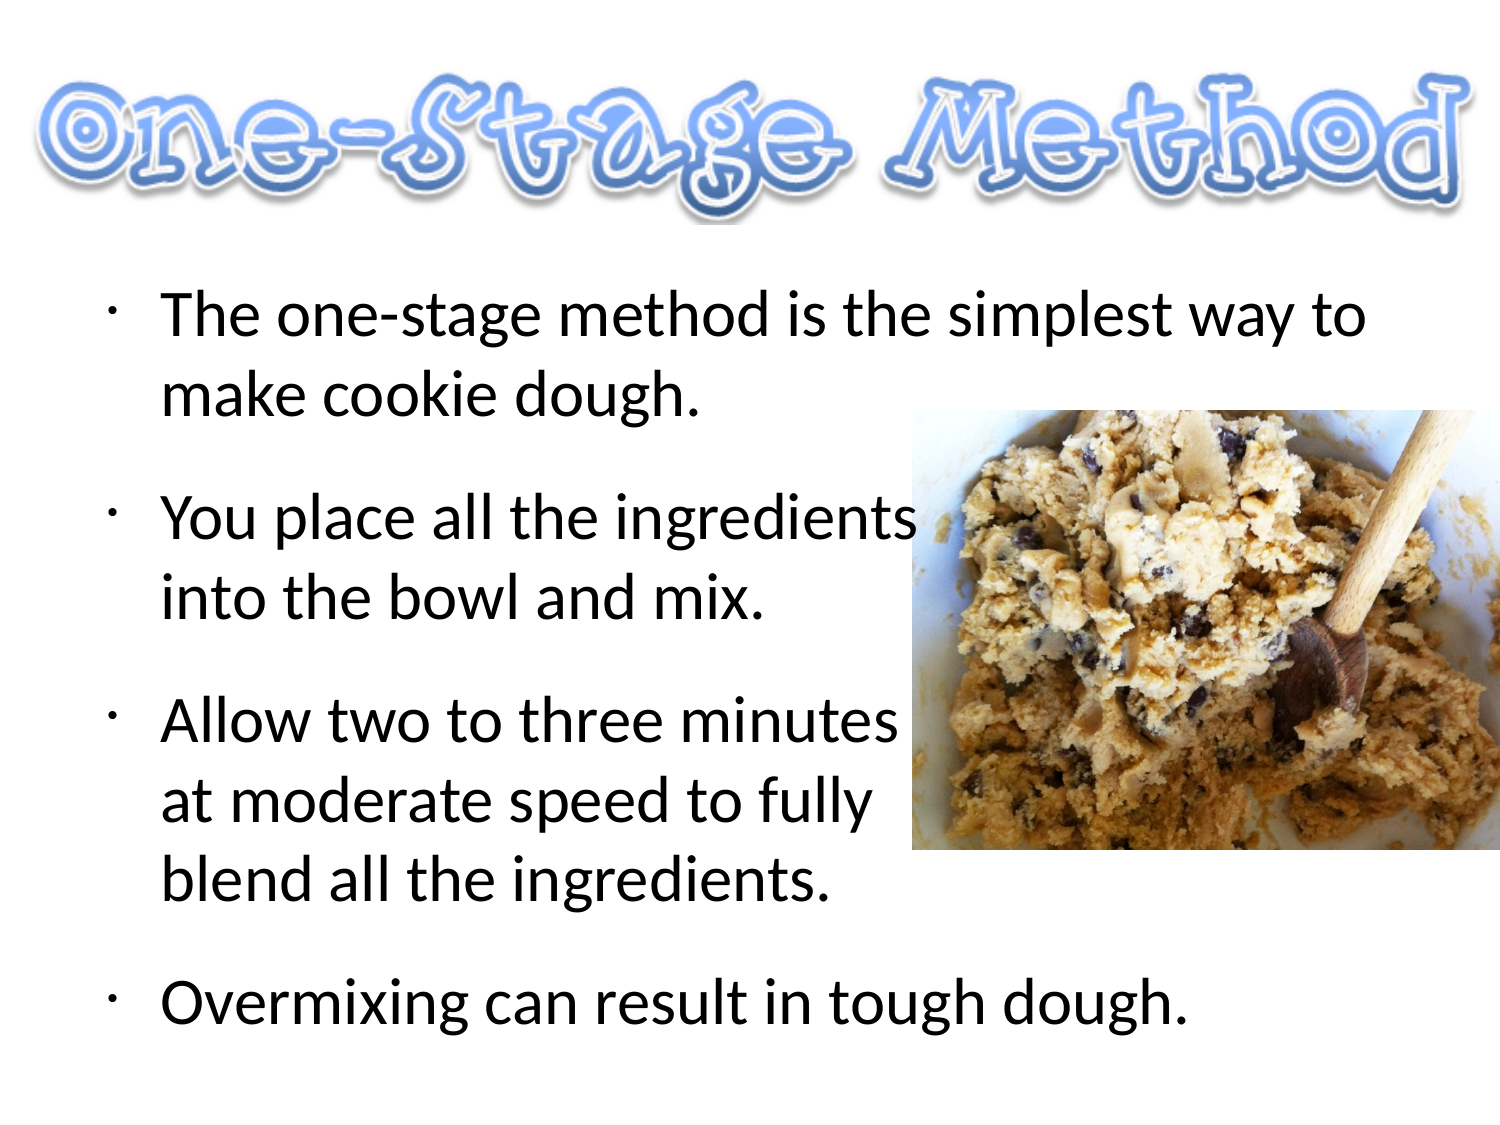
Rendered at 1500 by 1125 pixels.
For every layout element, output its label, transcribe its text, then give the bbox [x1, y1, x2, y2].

picture [912, 410, 1500, 850]
picture [24, 62, 1494, 225]
list The one-stage method is the simplest way to make cookie dough. You place all the ingredients into the bowl and mix. Allow two to three minutes at moderate speed to fully blend all the ingredients. Overmixing can result in tough dough. [75, 262, 1425, 1005]
